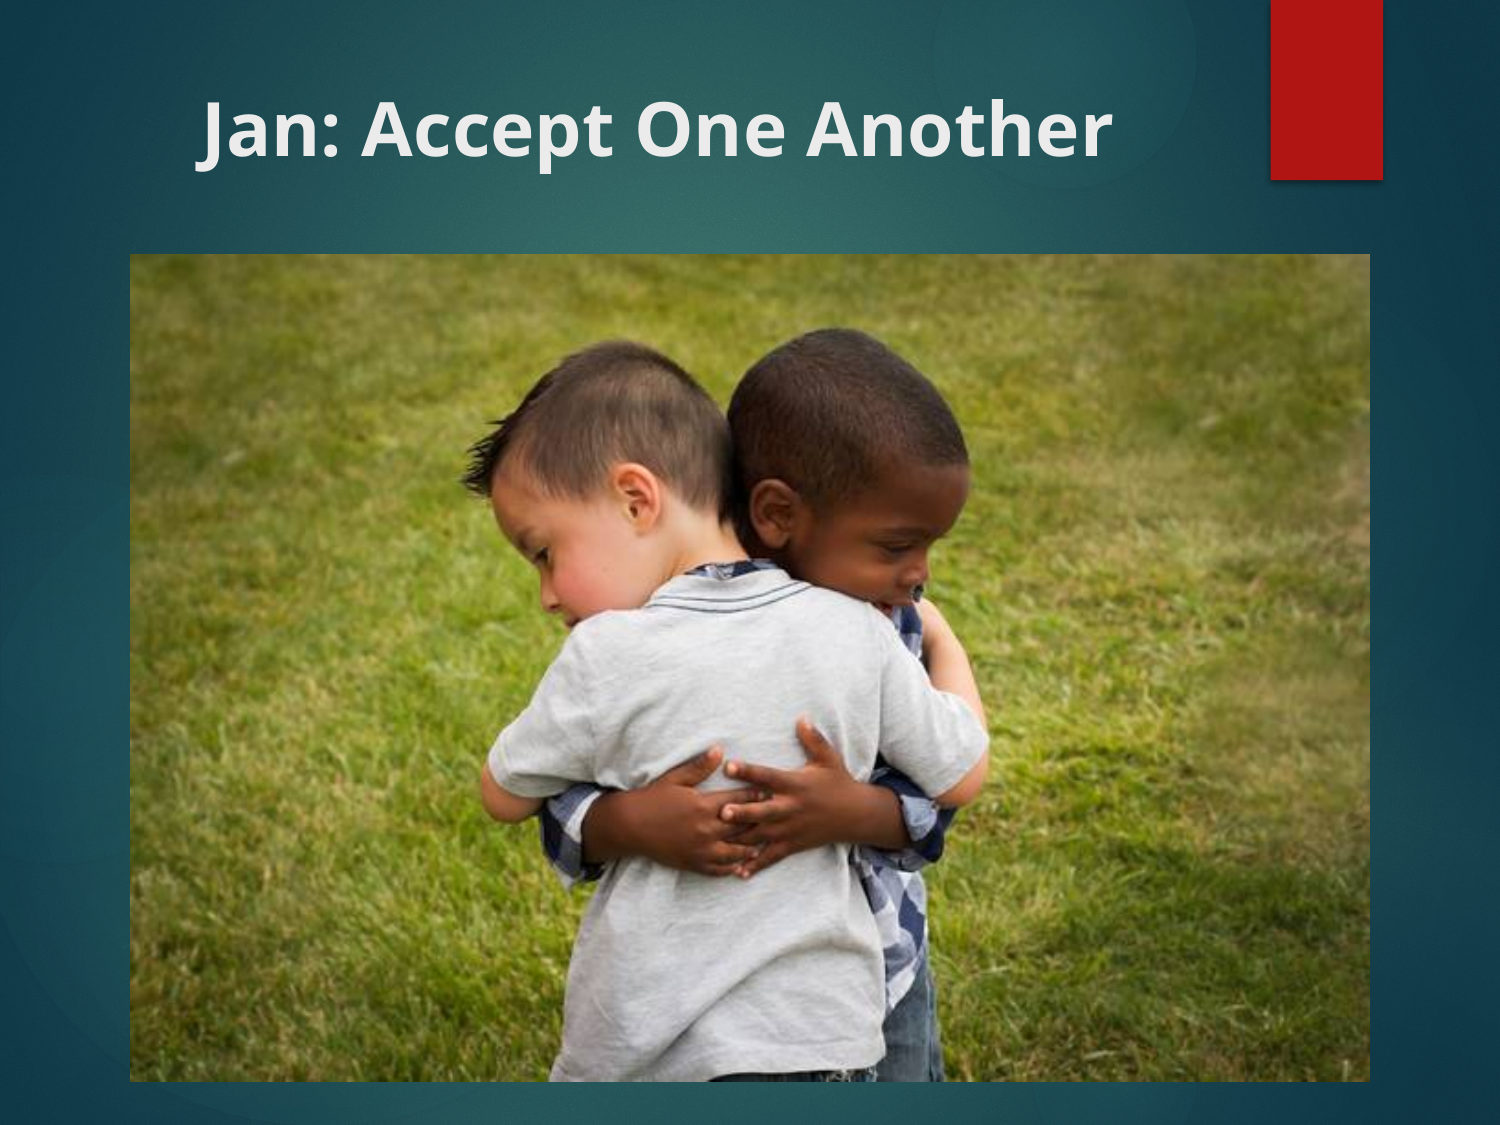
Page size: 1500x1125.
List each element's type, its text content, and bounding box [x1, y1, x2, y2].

title Jan: Accept One Another [79, 74, 1237, 304]
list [130, 254, 1370, 1082]
